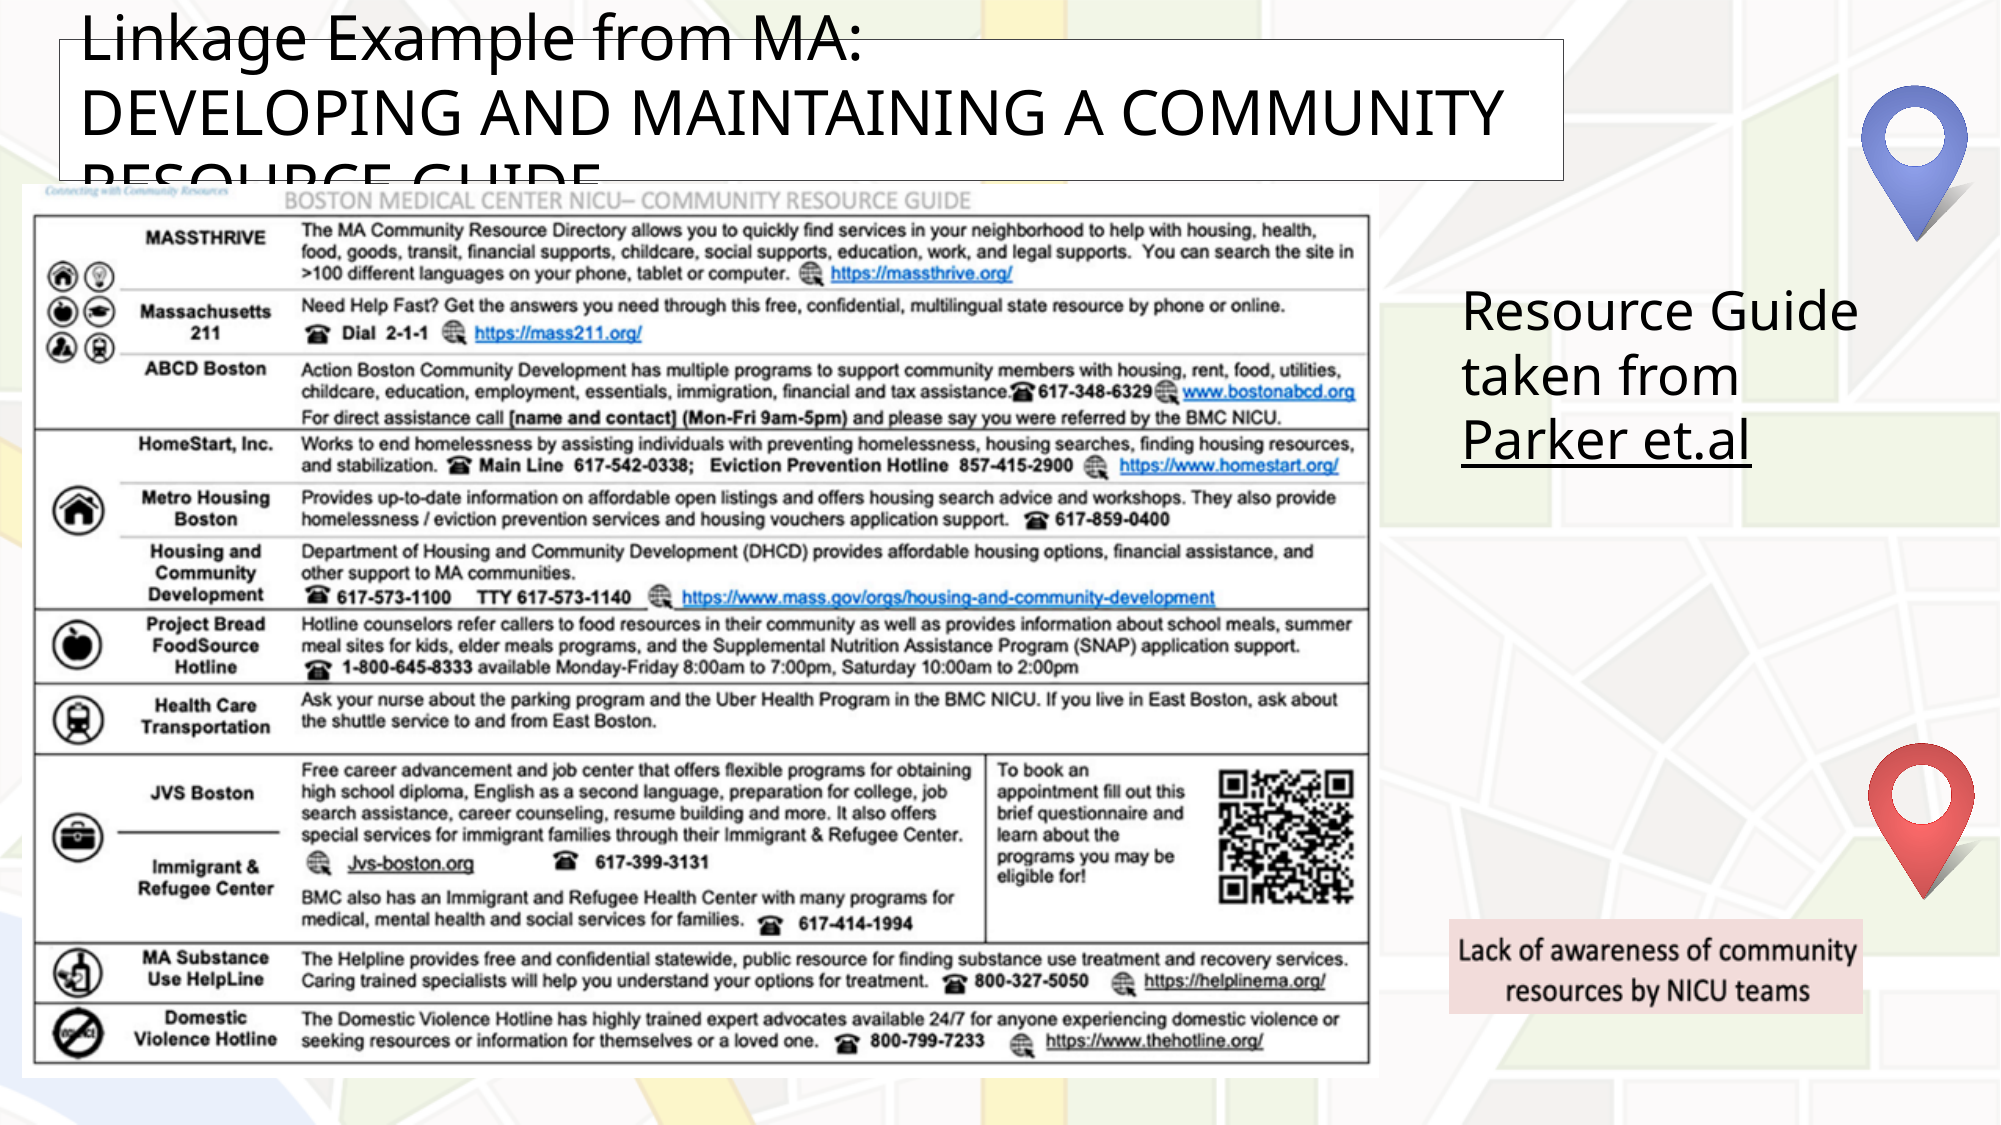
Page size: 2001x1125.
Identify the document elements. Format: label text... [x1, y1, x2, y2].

title Linkage Example from MA: DEVELOPING AND MAINTAINING A COMMUNITY RESOURCE GUIDE [59, 39, 1564, 181]
picture [22, 184, 1379, 1078]
picture [1449, 918, 1863, 1014]
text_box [1861, 85, 1976, 242]
text_box Resource Guide taken from Parker et.al [1446, 328, 1973, 427]
